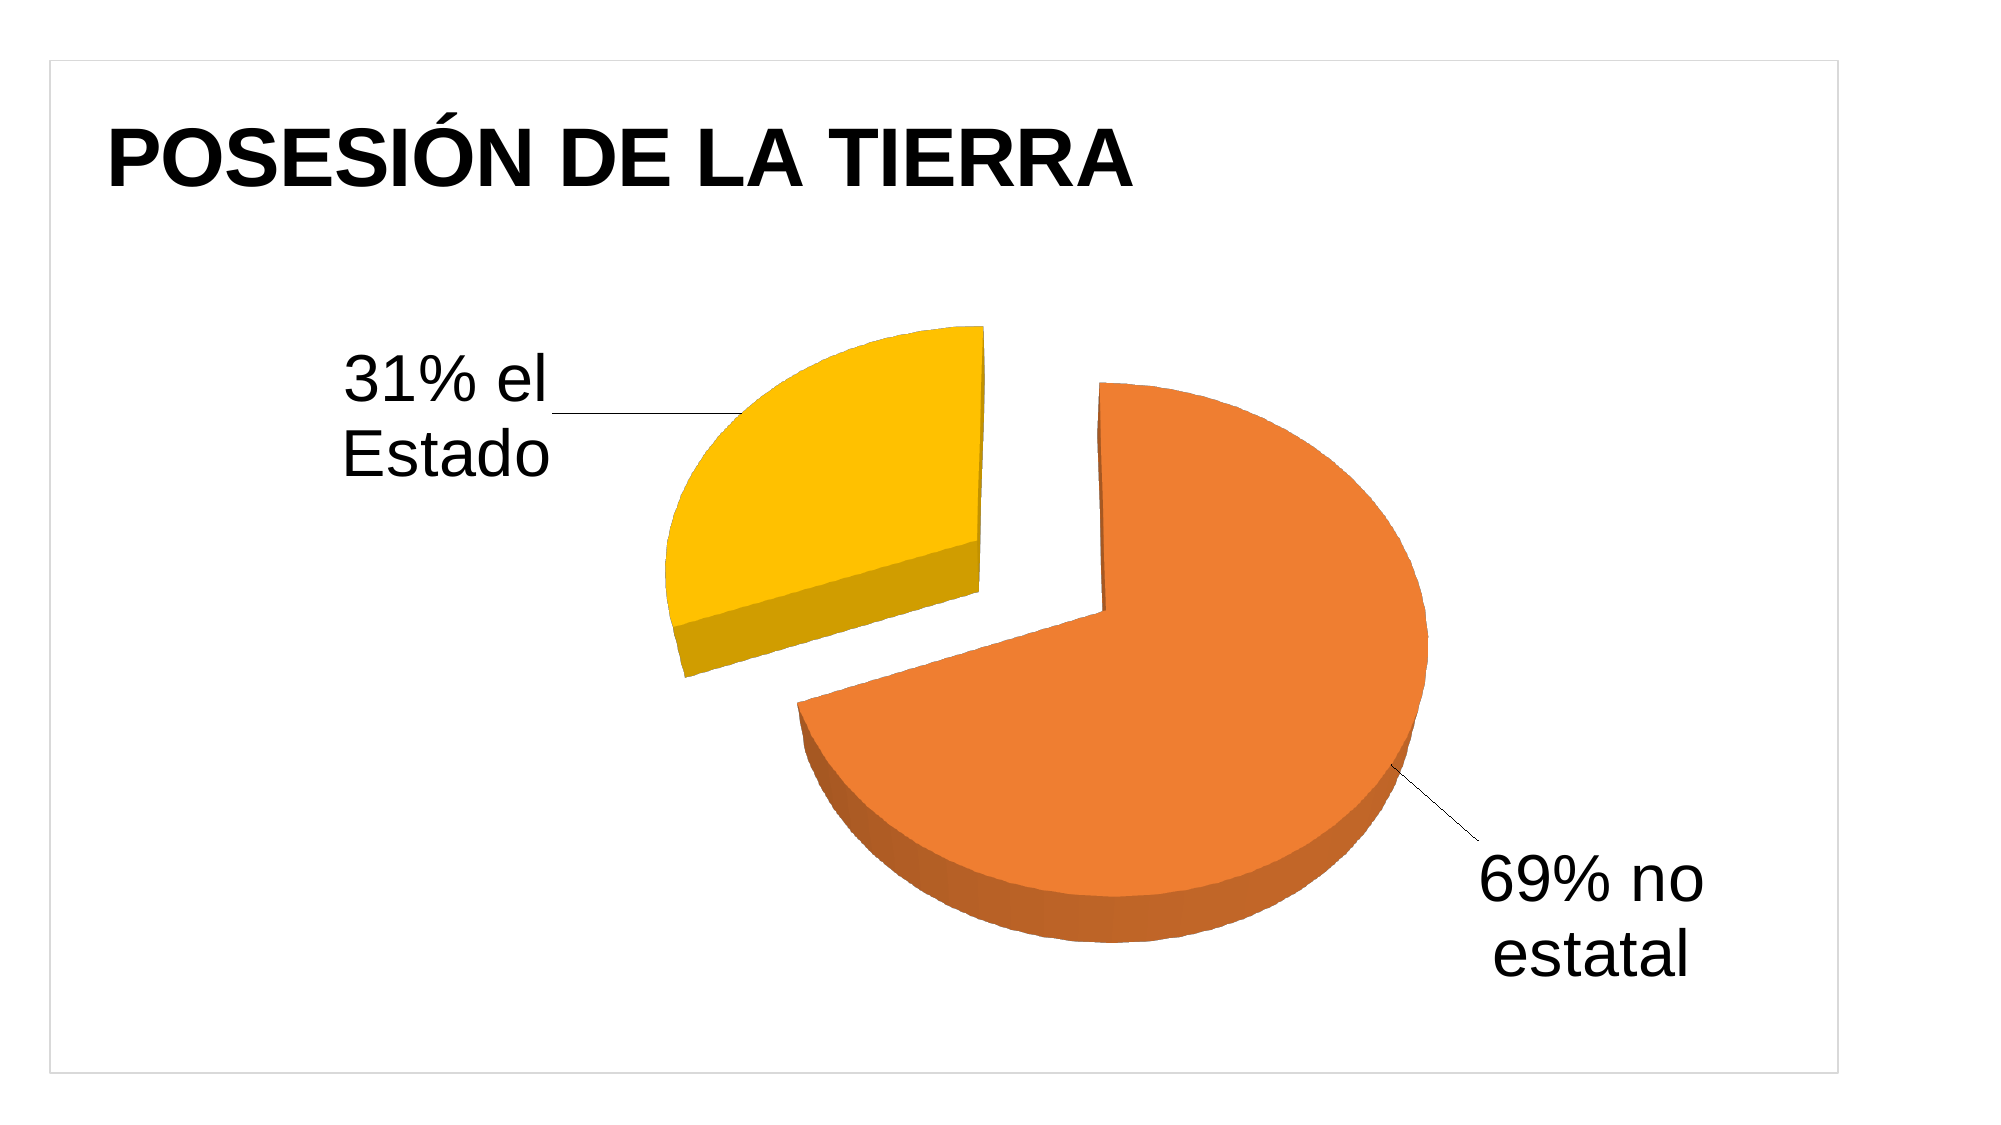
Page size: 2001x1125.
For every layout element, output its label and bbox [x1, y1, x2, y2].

chart [49, 59, 1839, 1074]
